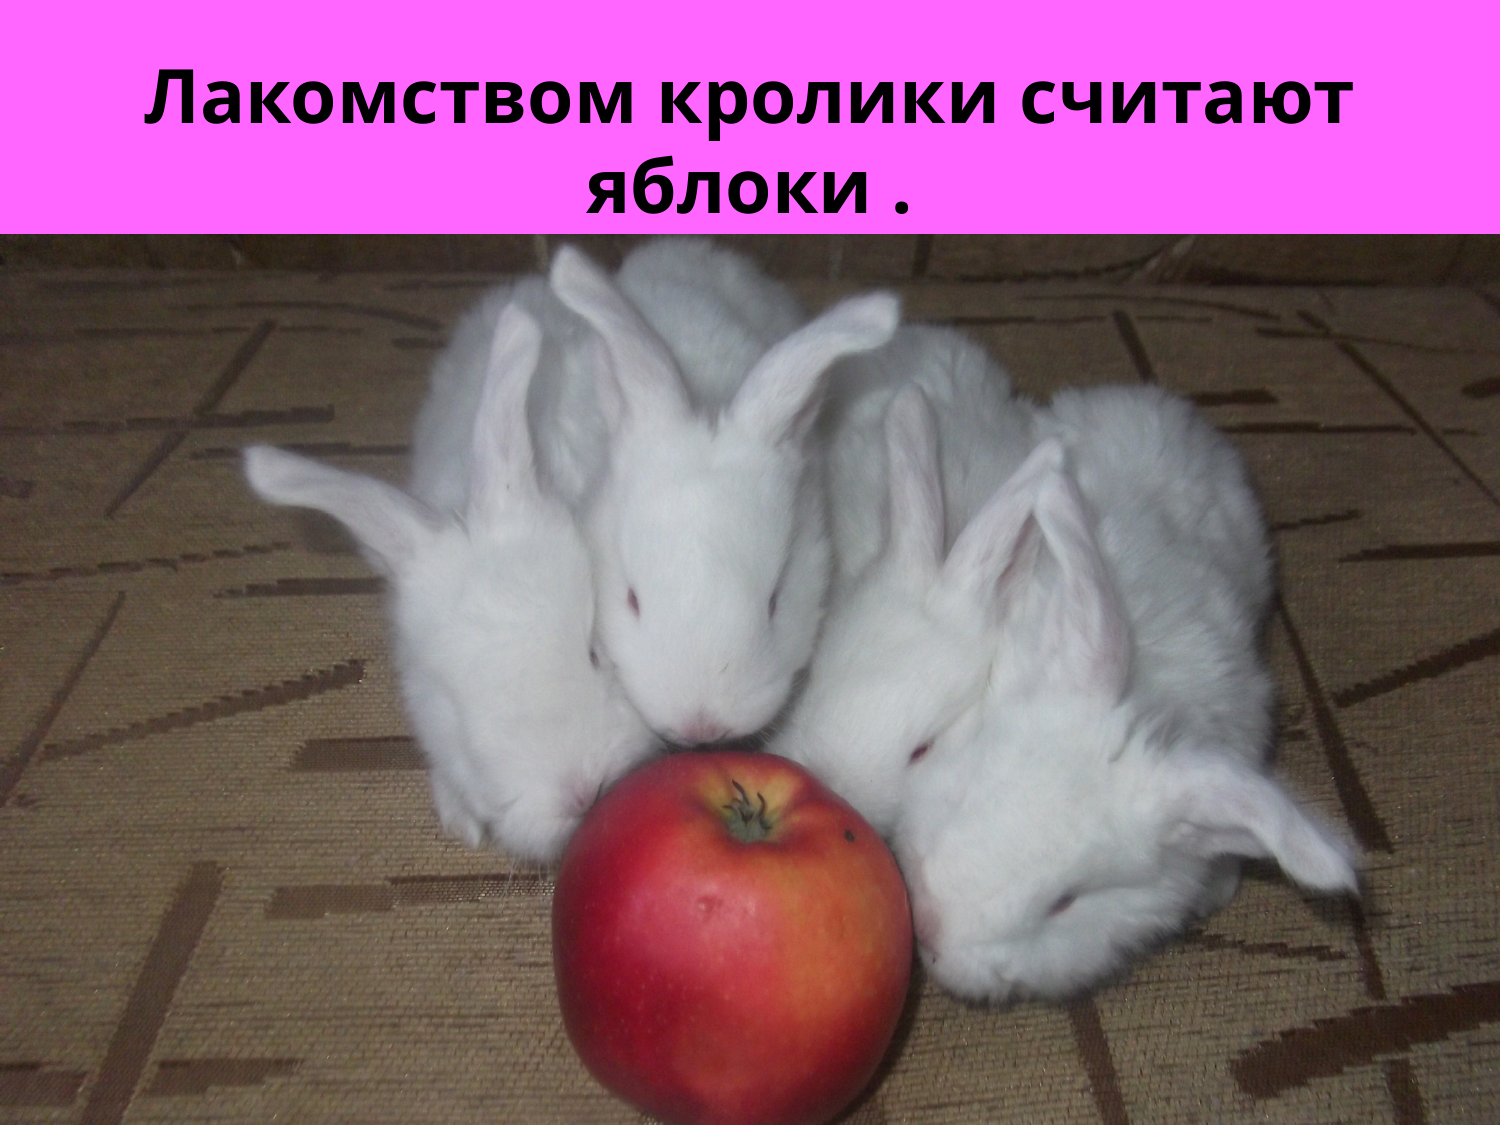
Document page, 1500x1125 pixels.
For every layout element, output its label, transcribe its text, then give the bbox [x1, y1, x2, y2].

title Лакомством кролики считают яблоки . [74, 44, 1426, 233]
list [0, 234, 1500, 1125]
